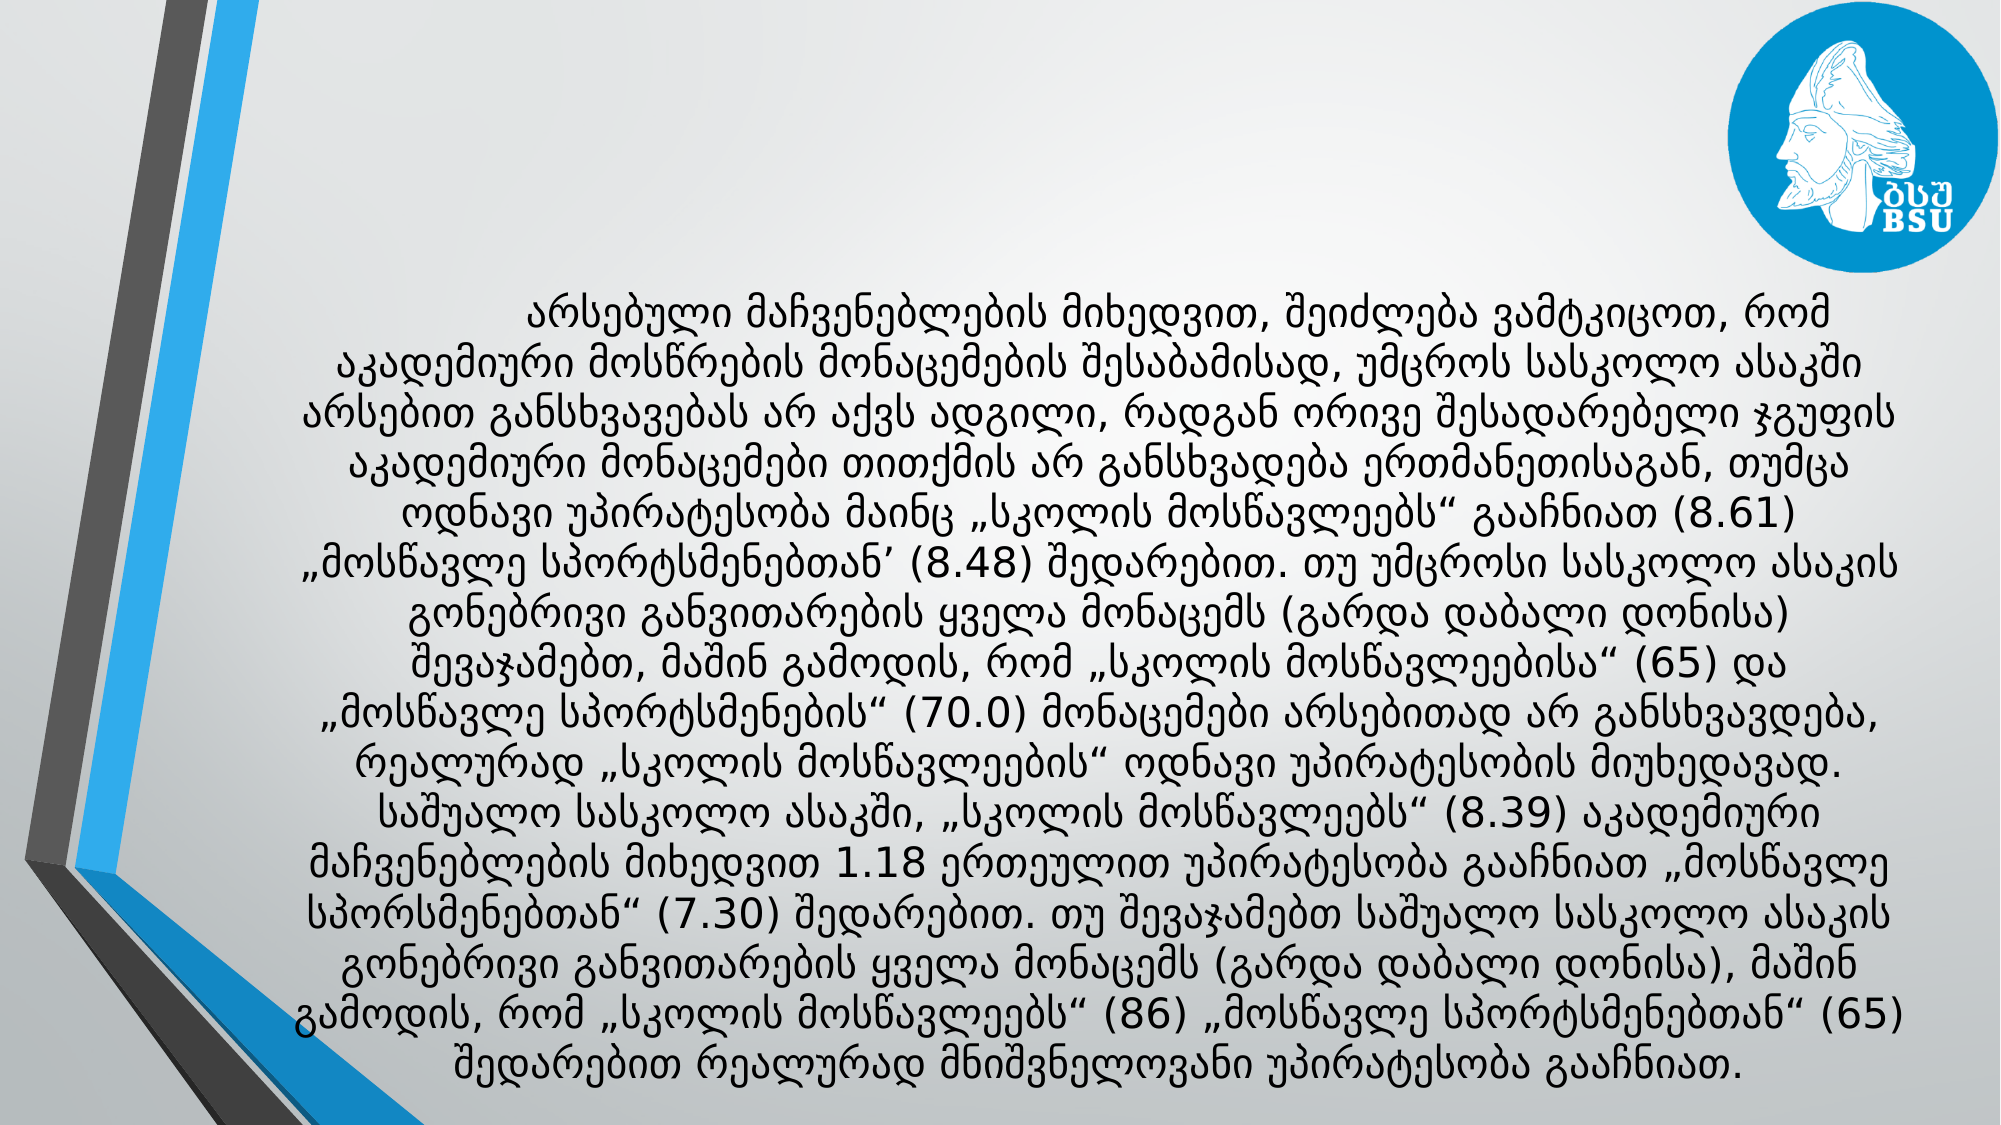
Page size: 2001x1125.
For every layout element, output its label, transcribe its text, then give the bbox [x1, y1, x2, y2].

picture [1724, 0, 2000, 276]
title არსებული მაჩვენებლების მიხედვით, შეიძლება ვამტკიცოთ, რომ აკადემიური მოსწრების მონაცემების შესაბამისად, უმცროს სასკოლო ასაკში არსებით განსხვავებას არ აქვს ადგილი, რადგან ორივე შესადარებელი ჯგუფის აკადე­მიუ­რი მონაცემები თითქმის არ განსხვადება ერთმანეთისაგან, თუმცა ოდნავი უპირატესობა მაინც „სკოლის მოსწავლეებს“ გააჩნიათ (8.61) „მოსწავლე სპორტ­სმენებთან’ (8.48) შედარებით. თუ უმცროსი სასკოლო ასაკის გონებრივი განვითარების ყველა მონაცემს (გარდა დაბალი დონისა) შევაჯამებთ, მაშინ გამოდის, რომ „სკოლის მოსწავლეებისა“ (65) და „მოსწავლე სპორტსმენების“ (70.0) მონაცემები არსებითად არ განსხვავდება, რეალურად „სკოლის მოსწავლეების“ ოდნავი უპირატესობის მიუხედავად. საშუალო სასკოლო ასაკში, „სკოლის მოსწავლეებს“ (8.39) აკადემიური მაჩვენებლების მიხედვით 1.18 ერთეუ­ლით უპირატესობა გააჩნიათ „მოსწავლე სპორსმენებთან“ (7.30) შედარე­ბით. თუ შევაჯამებთ საშუალო სასკოლო ასაკის გონებრივი განვითარების ყველა მონა­ცემს (გარდა დაბალი დონისა), მაშინ გამოდის, რომ „სკოლის მოსწავ­ლეებს“ (86) „მოსწავლე სპორტსმენებთან“ (65) შედარებით რეალურად მნიშვნელოვანი უპირატესობა გააჩნიათ. [277, 235, 1922, 1125]
